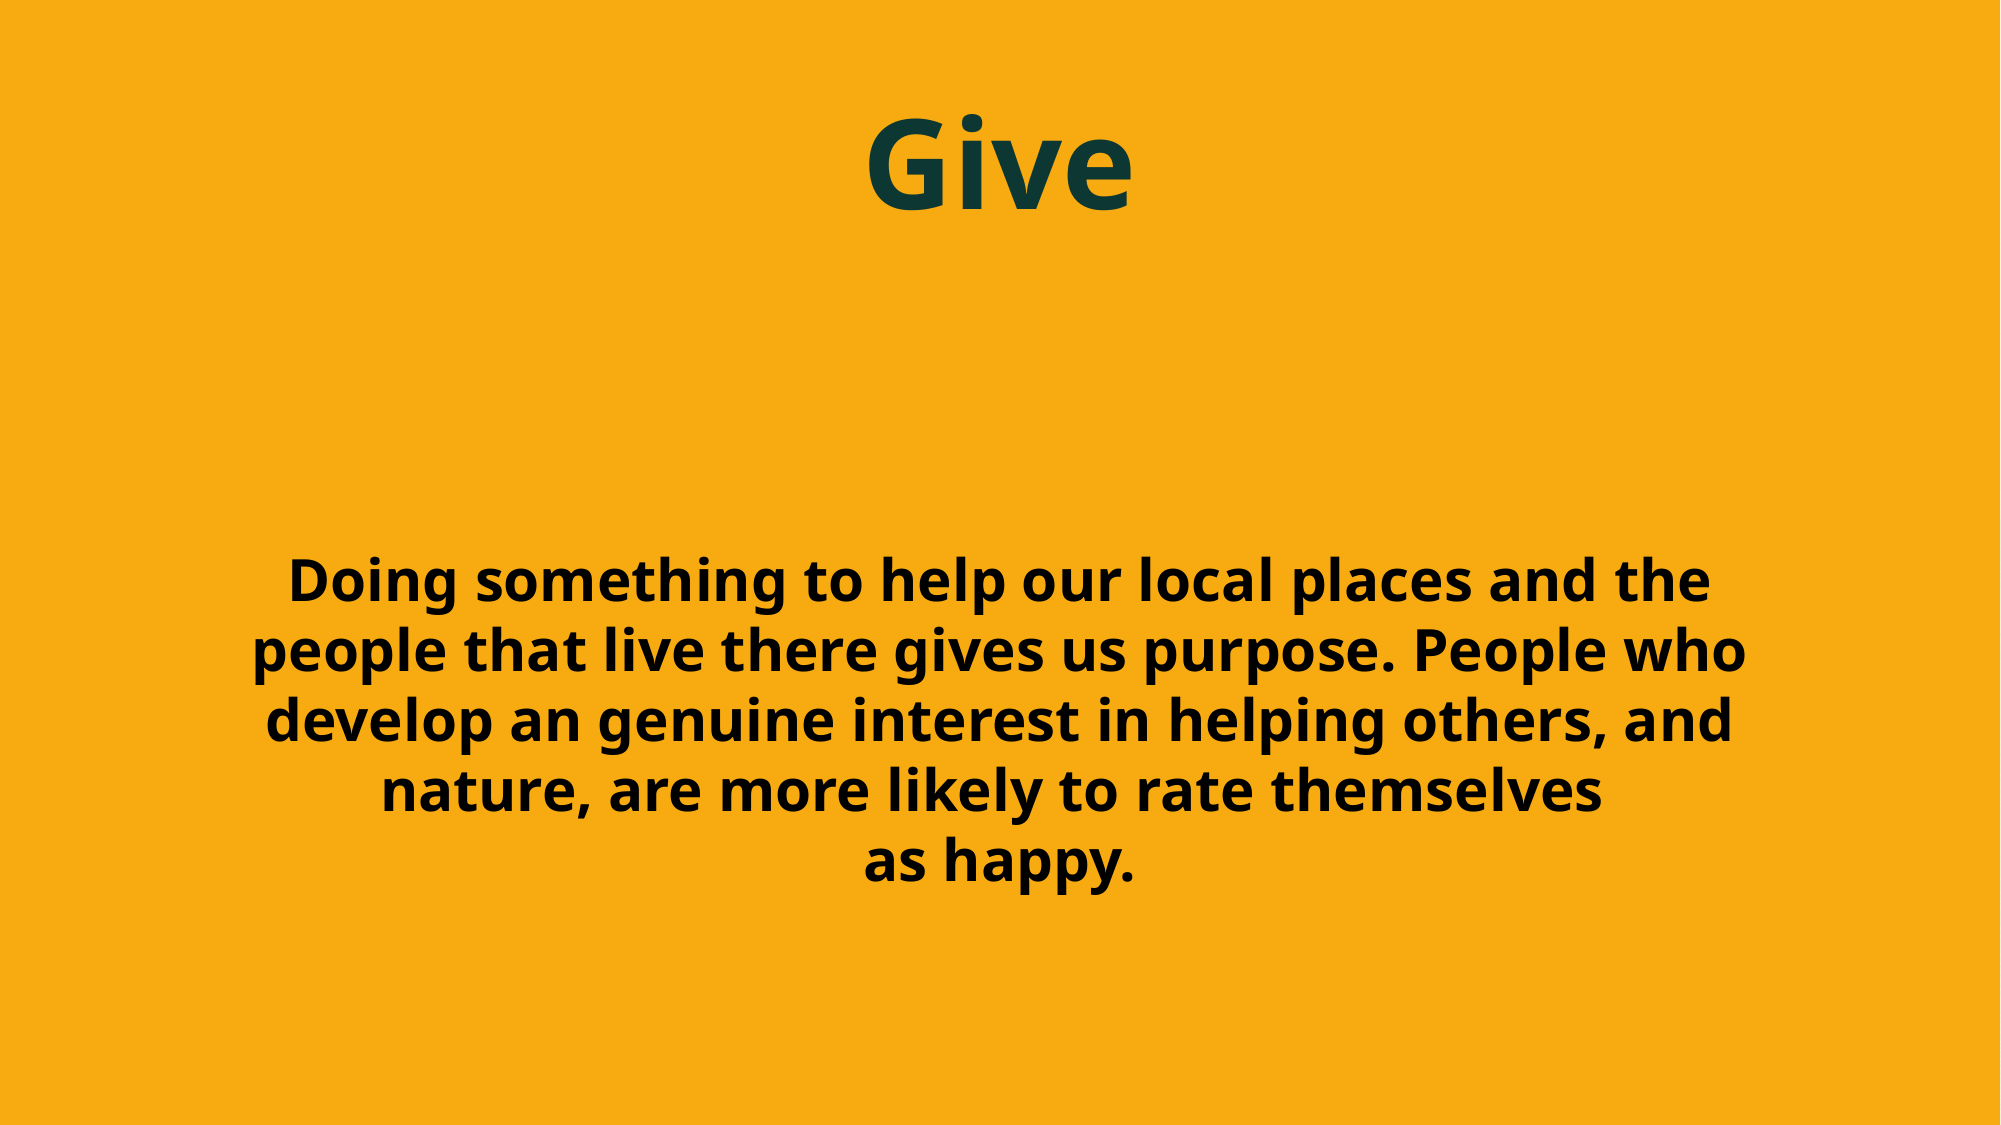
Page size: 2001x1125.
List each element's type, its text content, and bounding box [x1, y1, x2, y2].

text_box Give [742, 36, 1258, 283]
text_box Doing something to help our local places and the people that live there gives us purpose. People who develop an genuine interest in helping others, and nature, are more likely to rate themselves as happy. [233, 535, 1767, 901]
